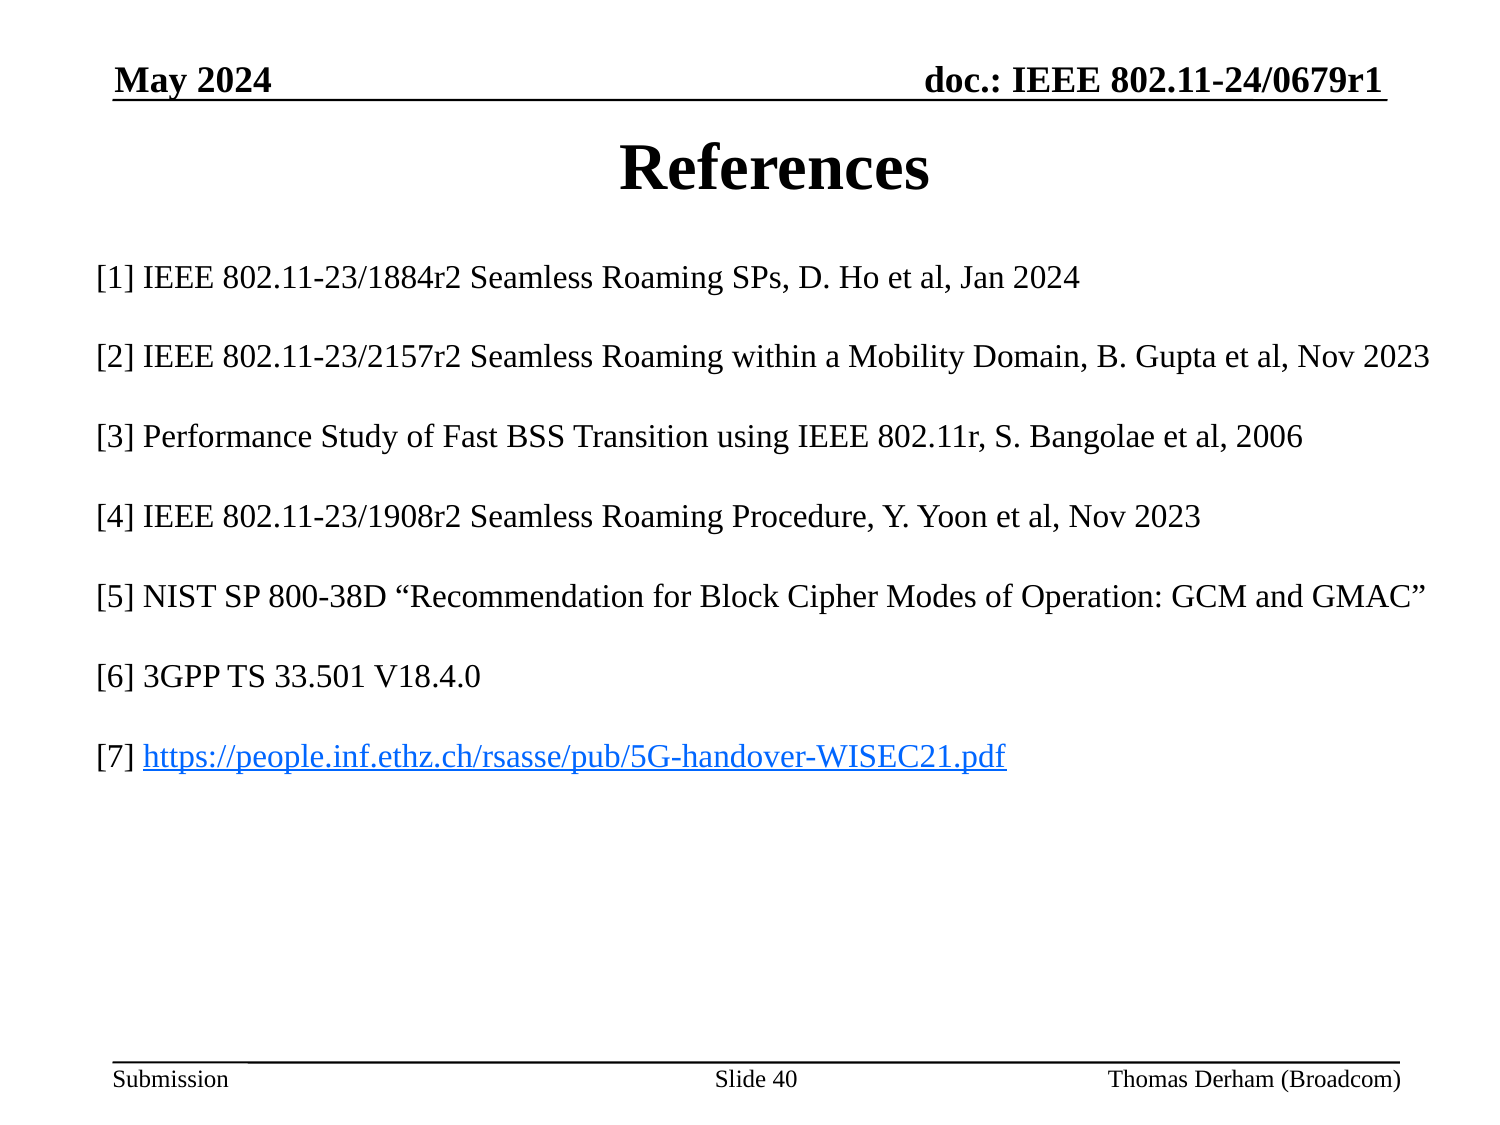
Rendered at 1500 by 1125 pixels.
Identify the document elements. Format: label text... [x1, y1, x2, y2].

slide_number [114, 54, 274, 101]
slide_number Slide 40 [712, 1061, 800, 1093]
footer Thomas Derham (Broadcom) [1103, 1061, 1402, 1093]
title References [112, 74, 1438, 247]
text_box [1] IEEE 802.11-23/1884r2 Seamless Roaming SPs, D. Ho et al, Jan 2024 [2] IEEE 802.11-23/2157r2 Seamless Roaming within a Mobility Domain, B. Gupta et al, Nov 2023 [3] Performance Study of Fast BSS Transition using IEEE 802.11r, S. Bangolae et al, 2006 [4] IEEE 802.11-23/1908r2 Seamless Roaming Procedure, Y. Yoon et al, Nov 2023 [5] NIST SP 800-38D “Recommendation for Block Cipher Modes of Operation: GCM and GMAC” [6] 3GPP TS 33.501 V18.4.0 [7] https://people.inf.ethz.ch/rsasse/pub/5G-handover-WISEC21.pdf [81, 247, 1469, 856]
